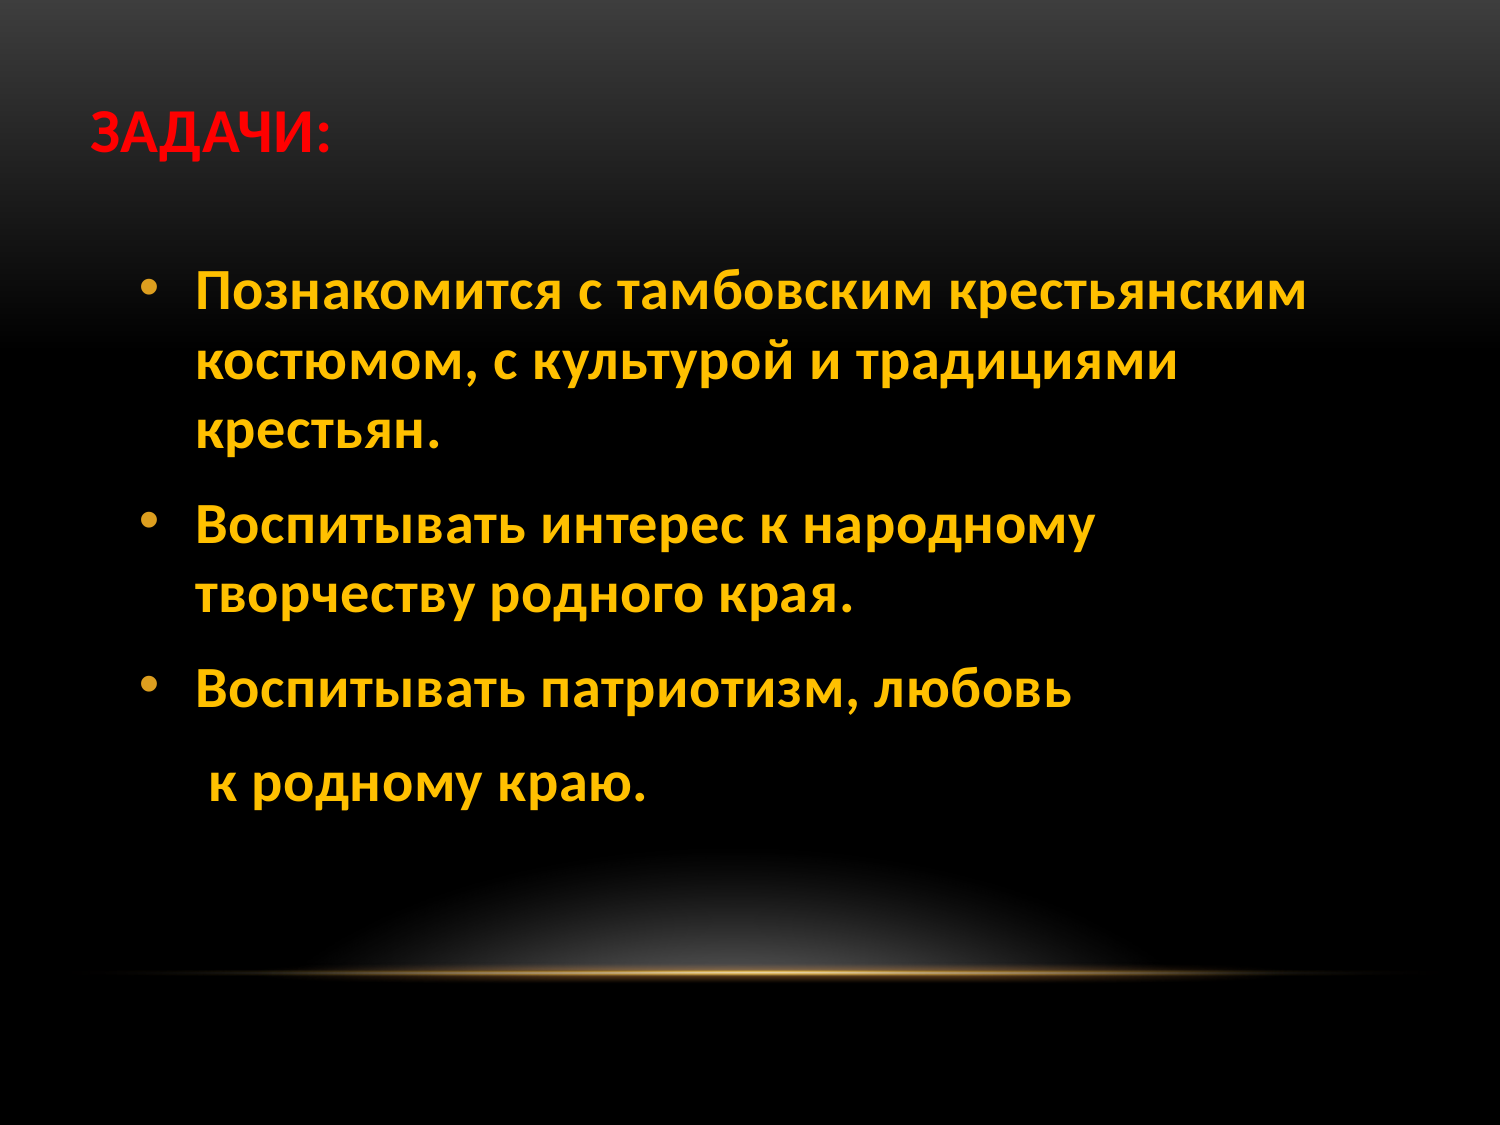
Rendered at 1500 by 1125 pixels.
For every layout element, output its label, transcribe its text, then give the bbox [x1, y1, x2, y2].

list Познакомится с тамбовским крестьянским костюмом, с культурой и традициями крестьян. Воспитывать интерес к народному творчеству родного края. Воспитывать патриотизм, любовь к родному краю. [123, 243, 1365, 976]
picture [0, 0, 1500, 1125]
title Задачи: [75, 58, 1425, 173]
